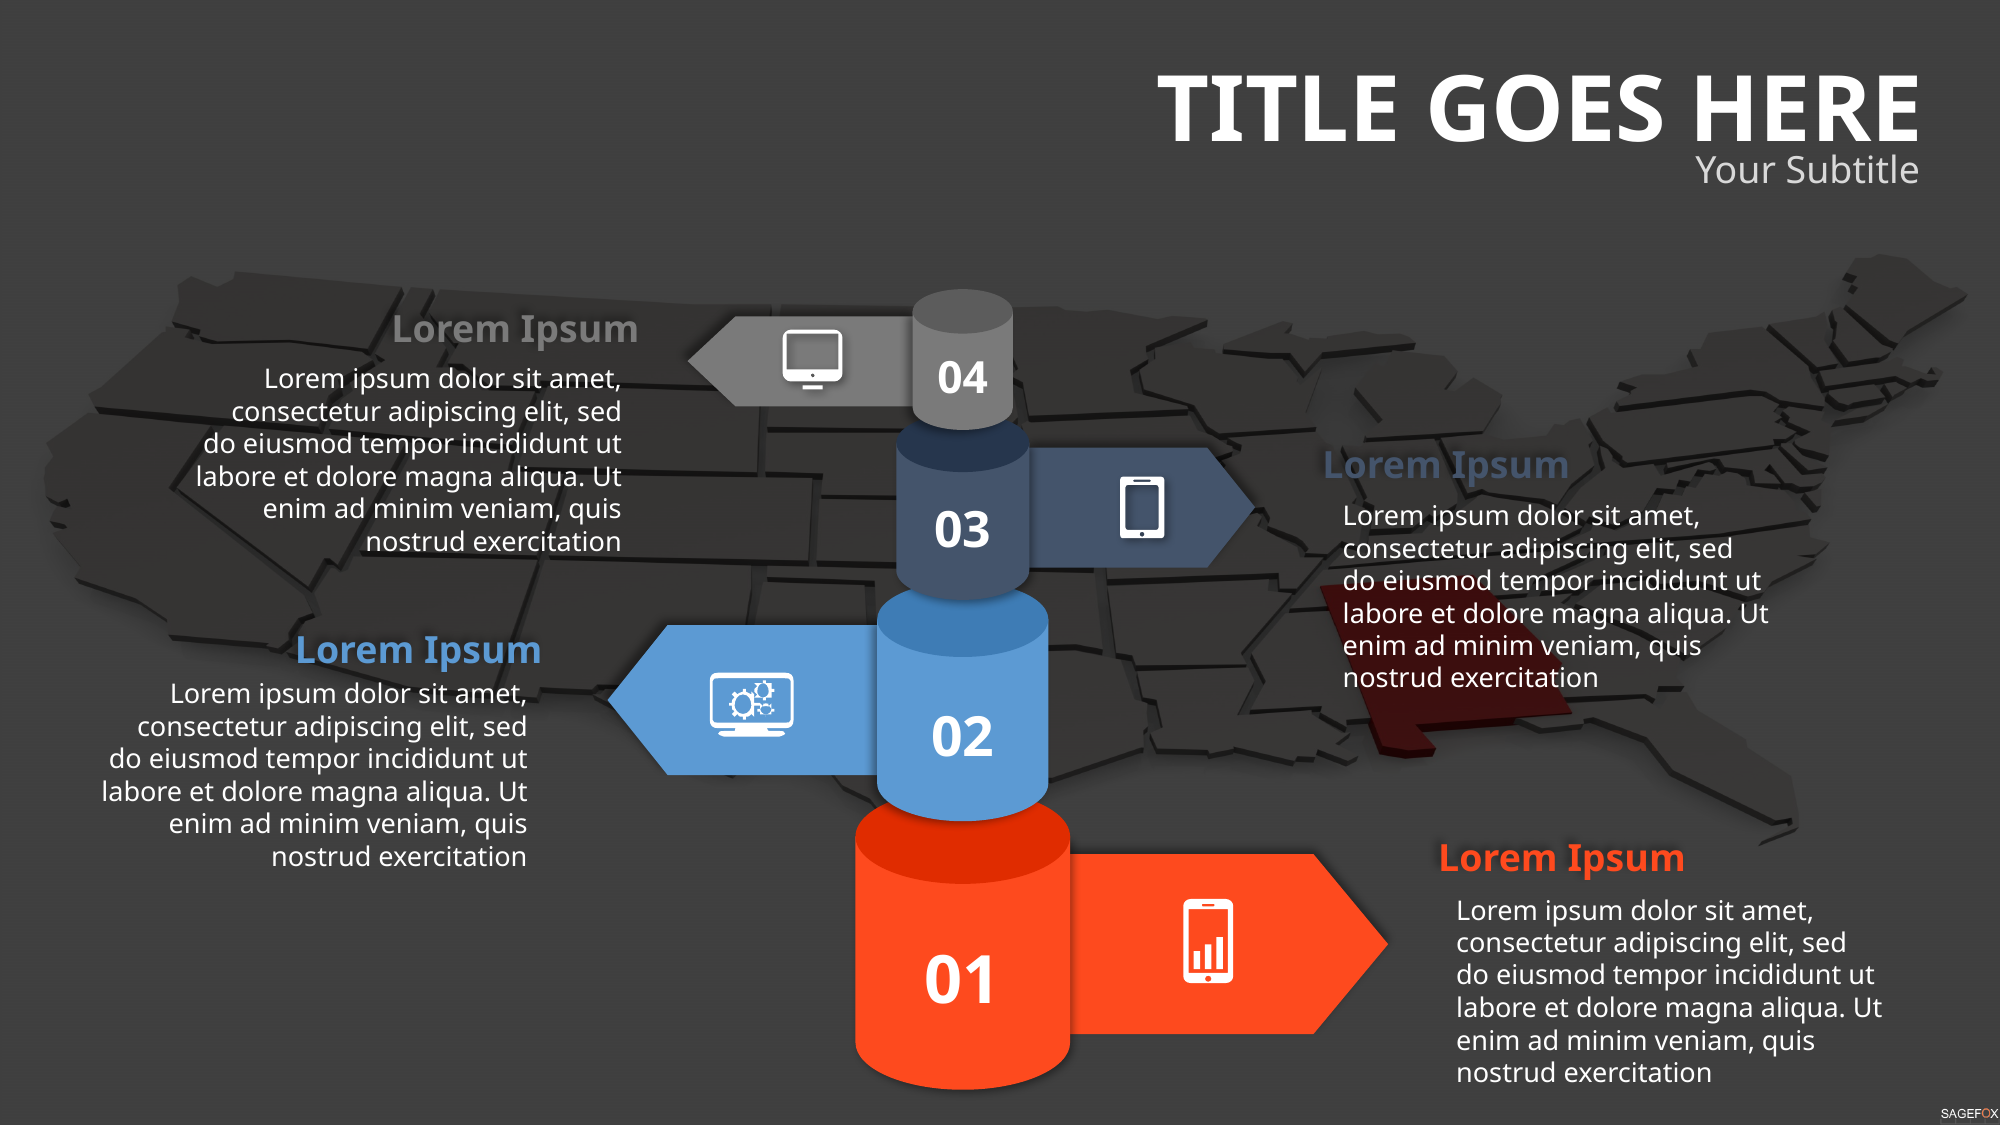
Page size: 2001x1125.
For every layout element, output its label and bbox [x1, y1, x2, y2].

text_box [1183, 898, 1234, 984]
text_box [1079, 854, 1389, 1035]
picture [0, 0, 2001, 1125]
text_box [896, 413, 1030, 600]
text_box [1412, 826, 1897, 1095]
text_box [181, 297, 666, 564]
text_box [877, 581, 1049, 822]
text_box [607, 625, 867, 776]
text_box [1035, 42, 1939, 199]
text_box [87, 617, 569, 879]
text_box [802, 385, 823, 390]
text_box [1296, 433, 1783, 701]
text_box [709, 672, 794, 737]
text_box [1120, 476, 1165, 539]
text_box [687, 316, 902, 407]
text_box [855, 789, 1071, 1090]
text_box [782, 329, 843, 382]
text_box [1038, 447, 1256, 568]
text_box [912, 289, 1013, 430]
